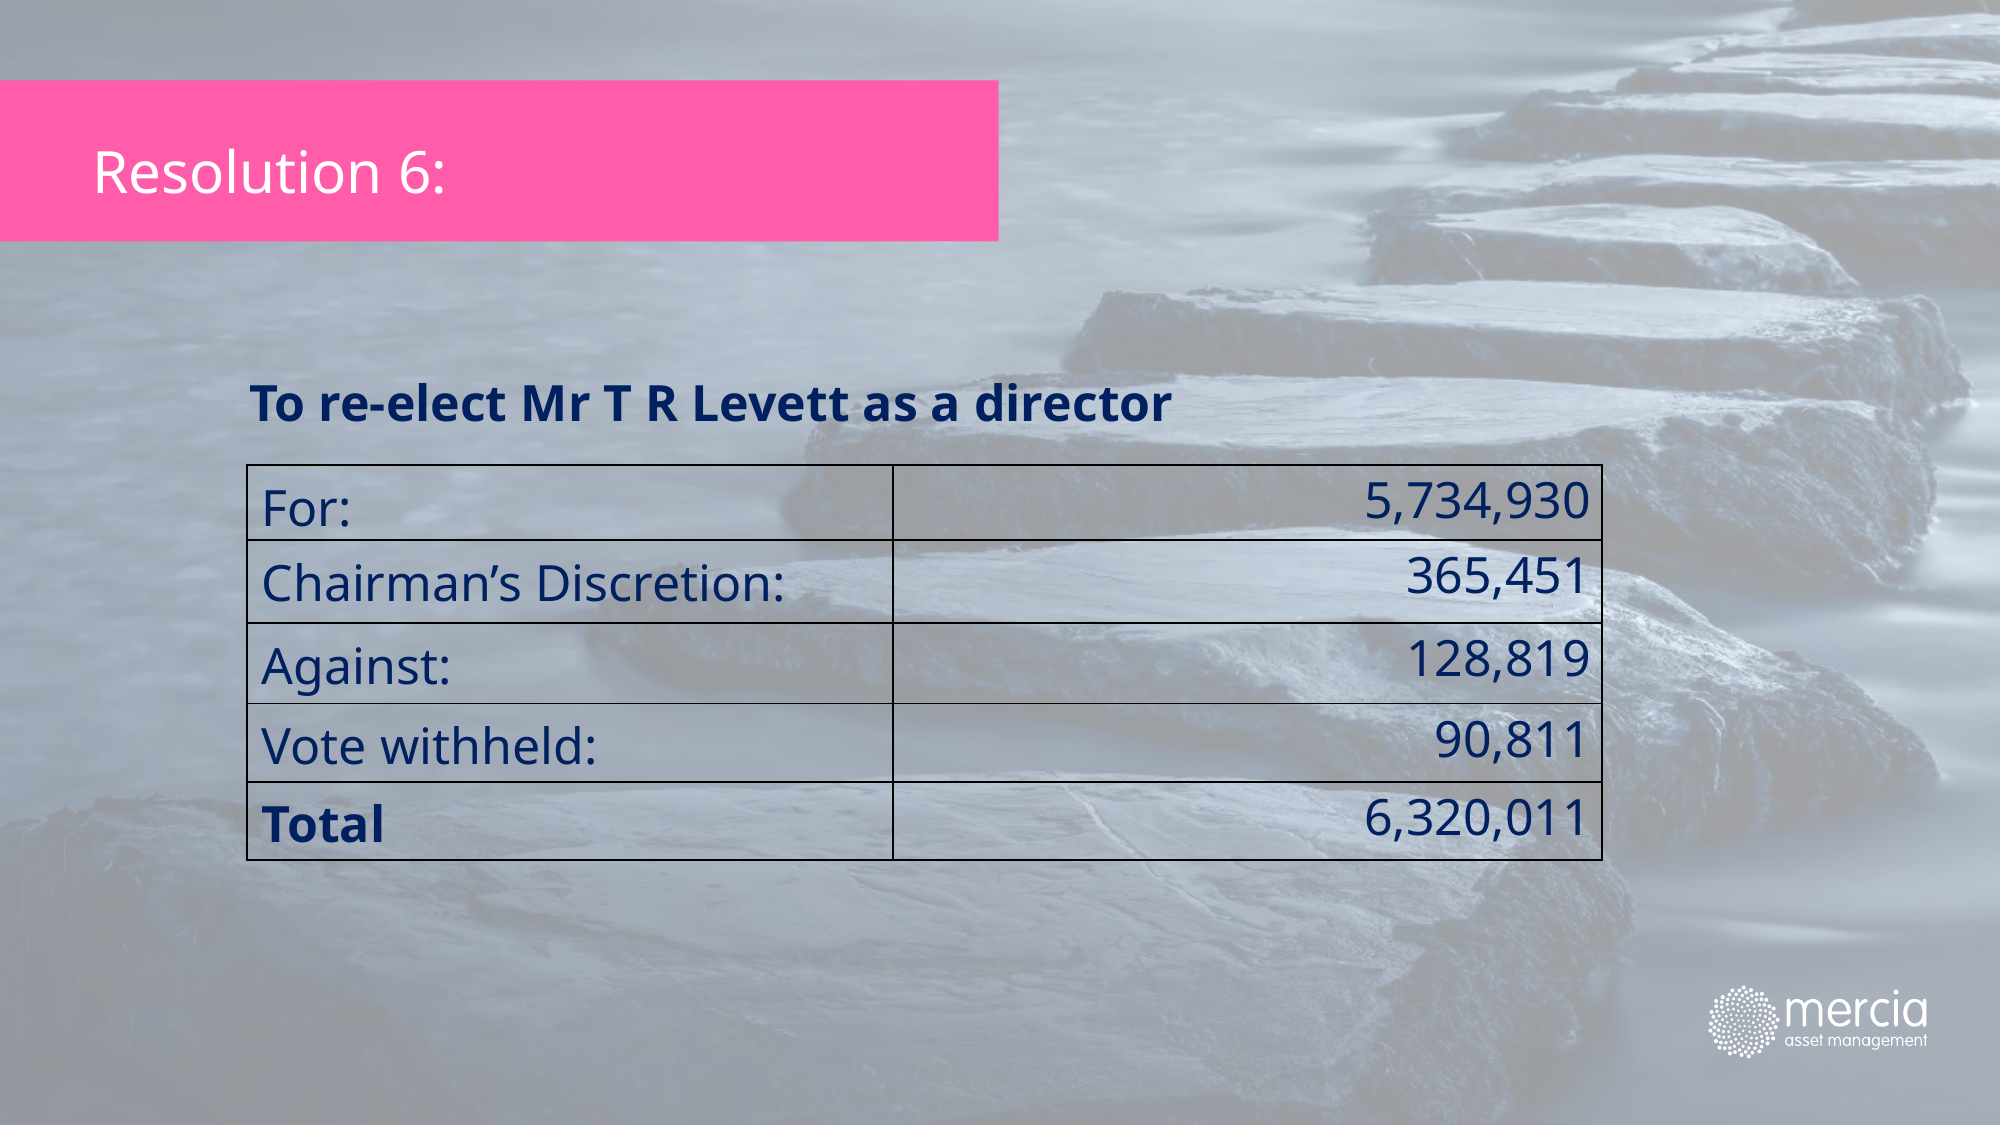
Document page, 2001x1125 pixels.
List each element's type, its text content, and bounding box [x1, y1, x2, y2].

list [159, 112, 951, 229]
table_cell Vote withheld: [248, 704, 892, 781]
table_cell Against: [248, 624, 892, 703]
table_header For: [248, 466, 892, 539]
table_header 5,734,930 [894, 466, 1601, 539]
table_cell Total [248, 783, 892, 859]
table_cell Chairman’s Discretion: [248, 541, 892, 622]
text_box Resolution 6: [77, 127, 835, 213]
table_cell 365,451 [894, 541, 1601, 622]
table_cell 128,819 [894, 624, 1601, 703]
text_box To re-elect Mr T R Levett as a director [234, 244, 1600, 436]
table_cell 6,320,011 [894, 783, 1601, 859]
table_cell 90,811 [894, 704, 1601, 781]
